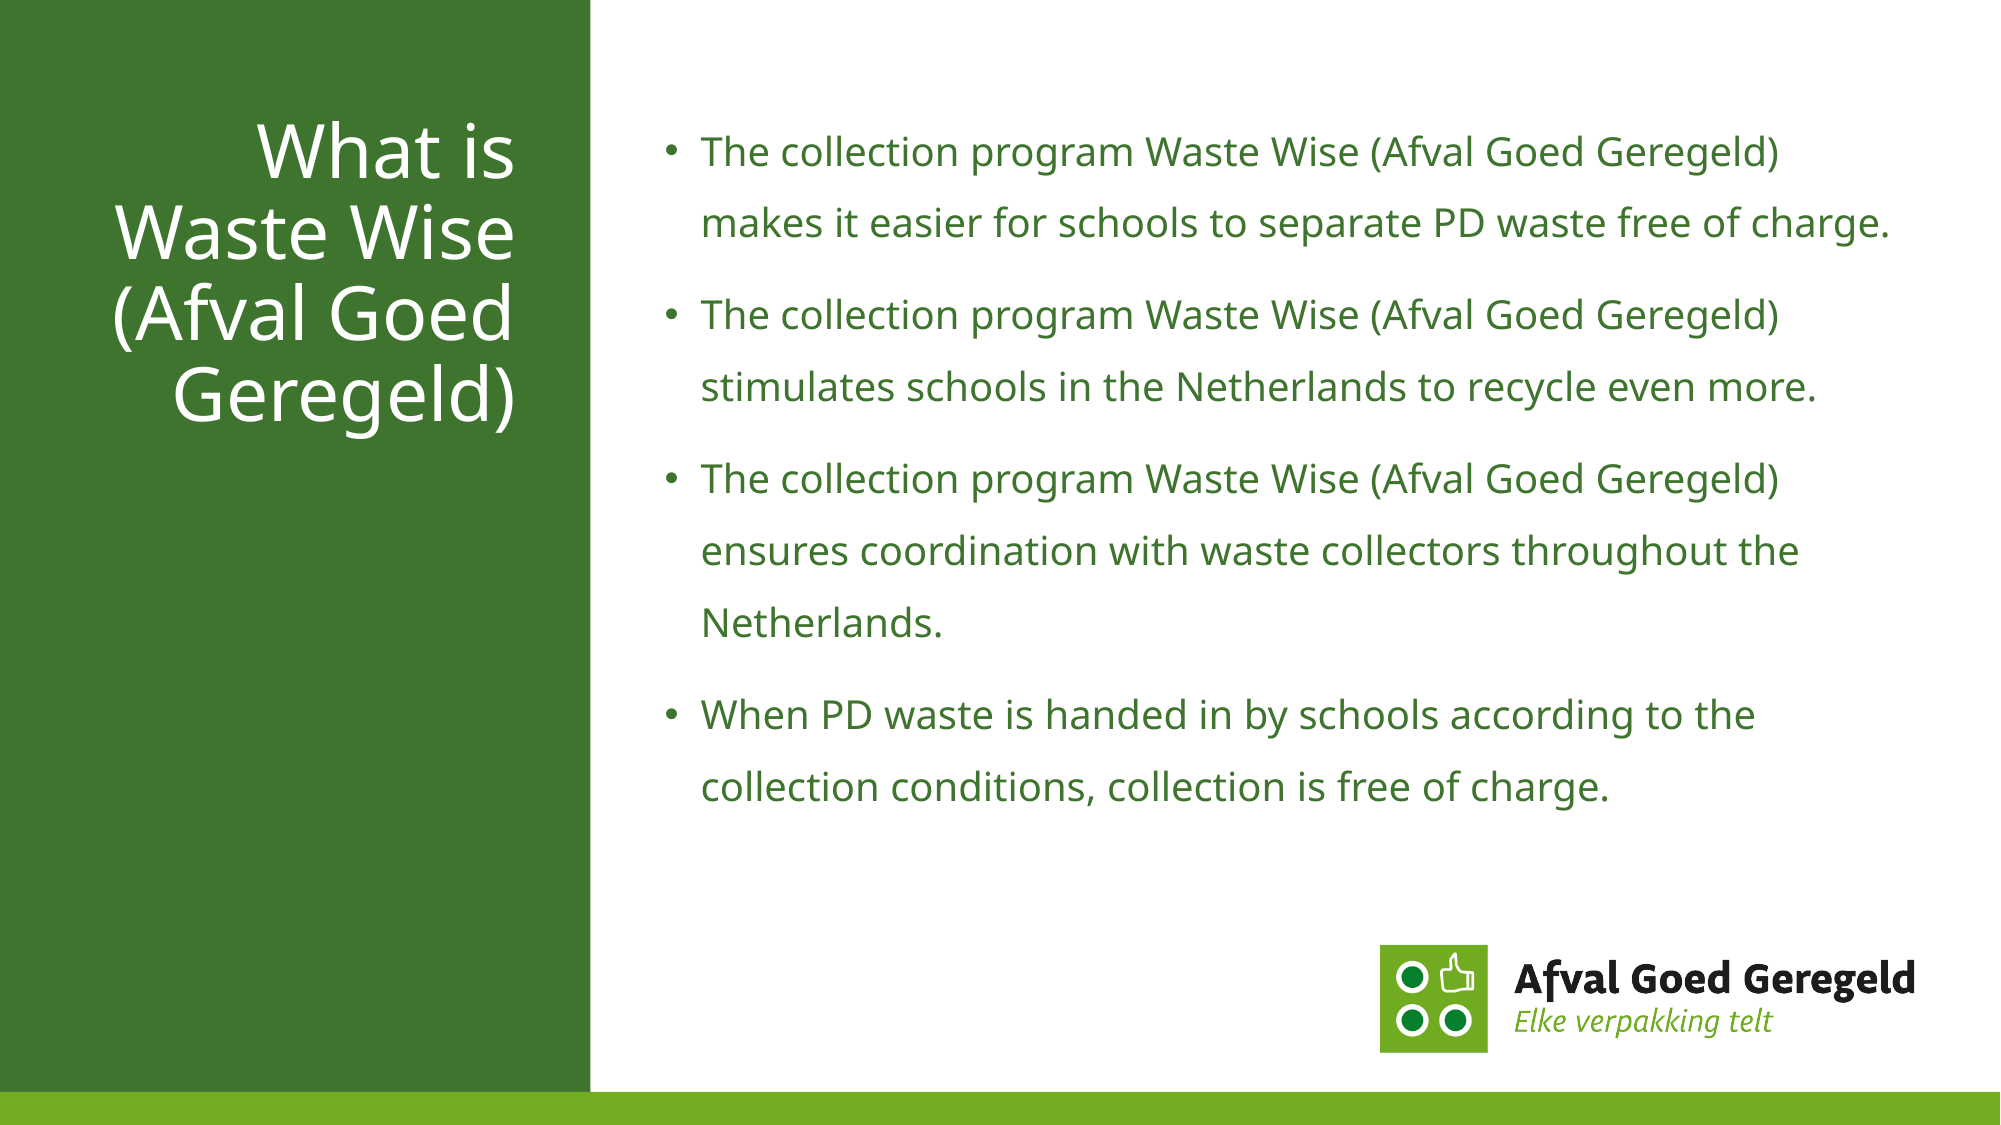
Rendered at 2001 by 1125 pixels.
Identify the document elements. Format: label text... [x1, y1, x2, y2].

title What is Waste Wise (Afval Goed Geregeld) [59, 106, 532, 697]
picture [1374, 887, 1920, 1082]
list The collection program Waste Wise (Afval Goed Geregeld) makes it easier for schools to separate PD waste free of charge. The collection program Waste Wise (Afval Goed Geregeld) stimulates schools in the Netherlands to recycle even more. The collection program Waste Wise (Afval Goed Geregeld) ensures coordination with waste collectors throughout the Netherlands. When PD waste is handed in by schools according to the collection conditions, collection is free of charge. [649, 94, 1920, 879]
